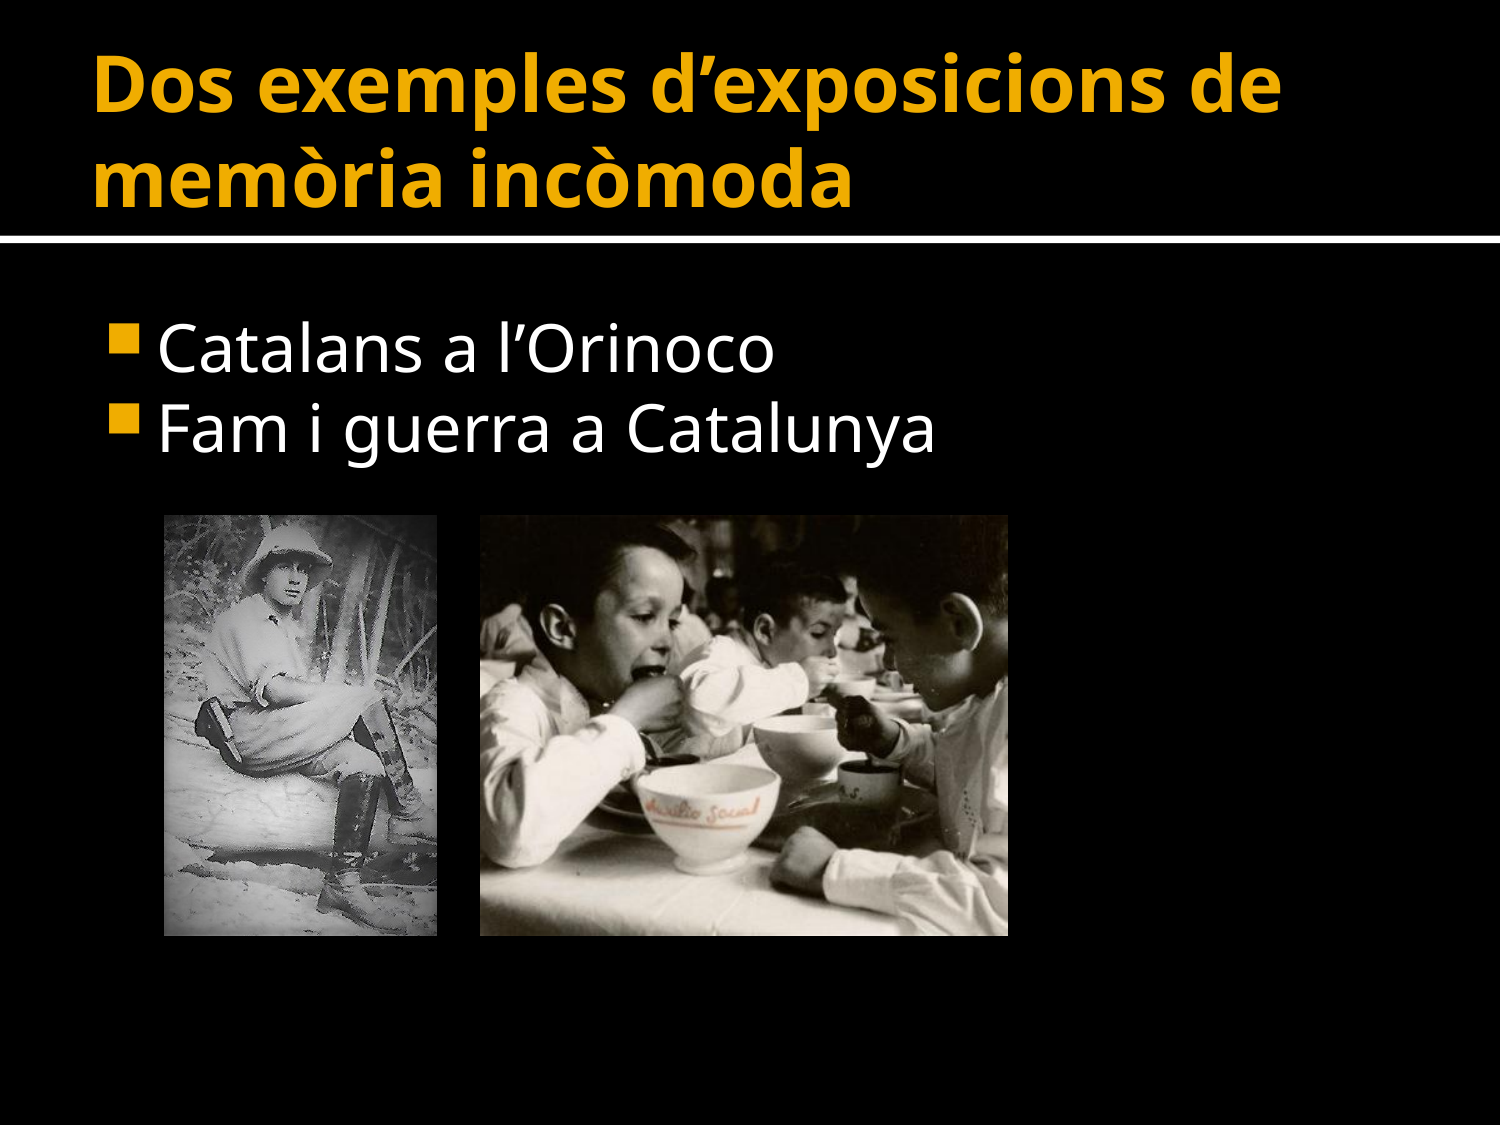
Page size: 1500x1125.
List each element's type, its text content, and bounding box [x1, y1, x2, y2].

picture [164, 515, 437, 936]
picture [480, 515, 1008, 936]
list Catalans a l’Orinoco Fam i guerra a Catalunya [75, 291, 1425, 1050]
title Dos exemples d’exposicions de memòria incòmoda [75, 25, 1425, 231]
